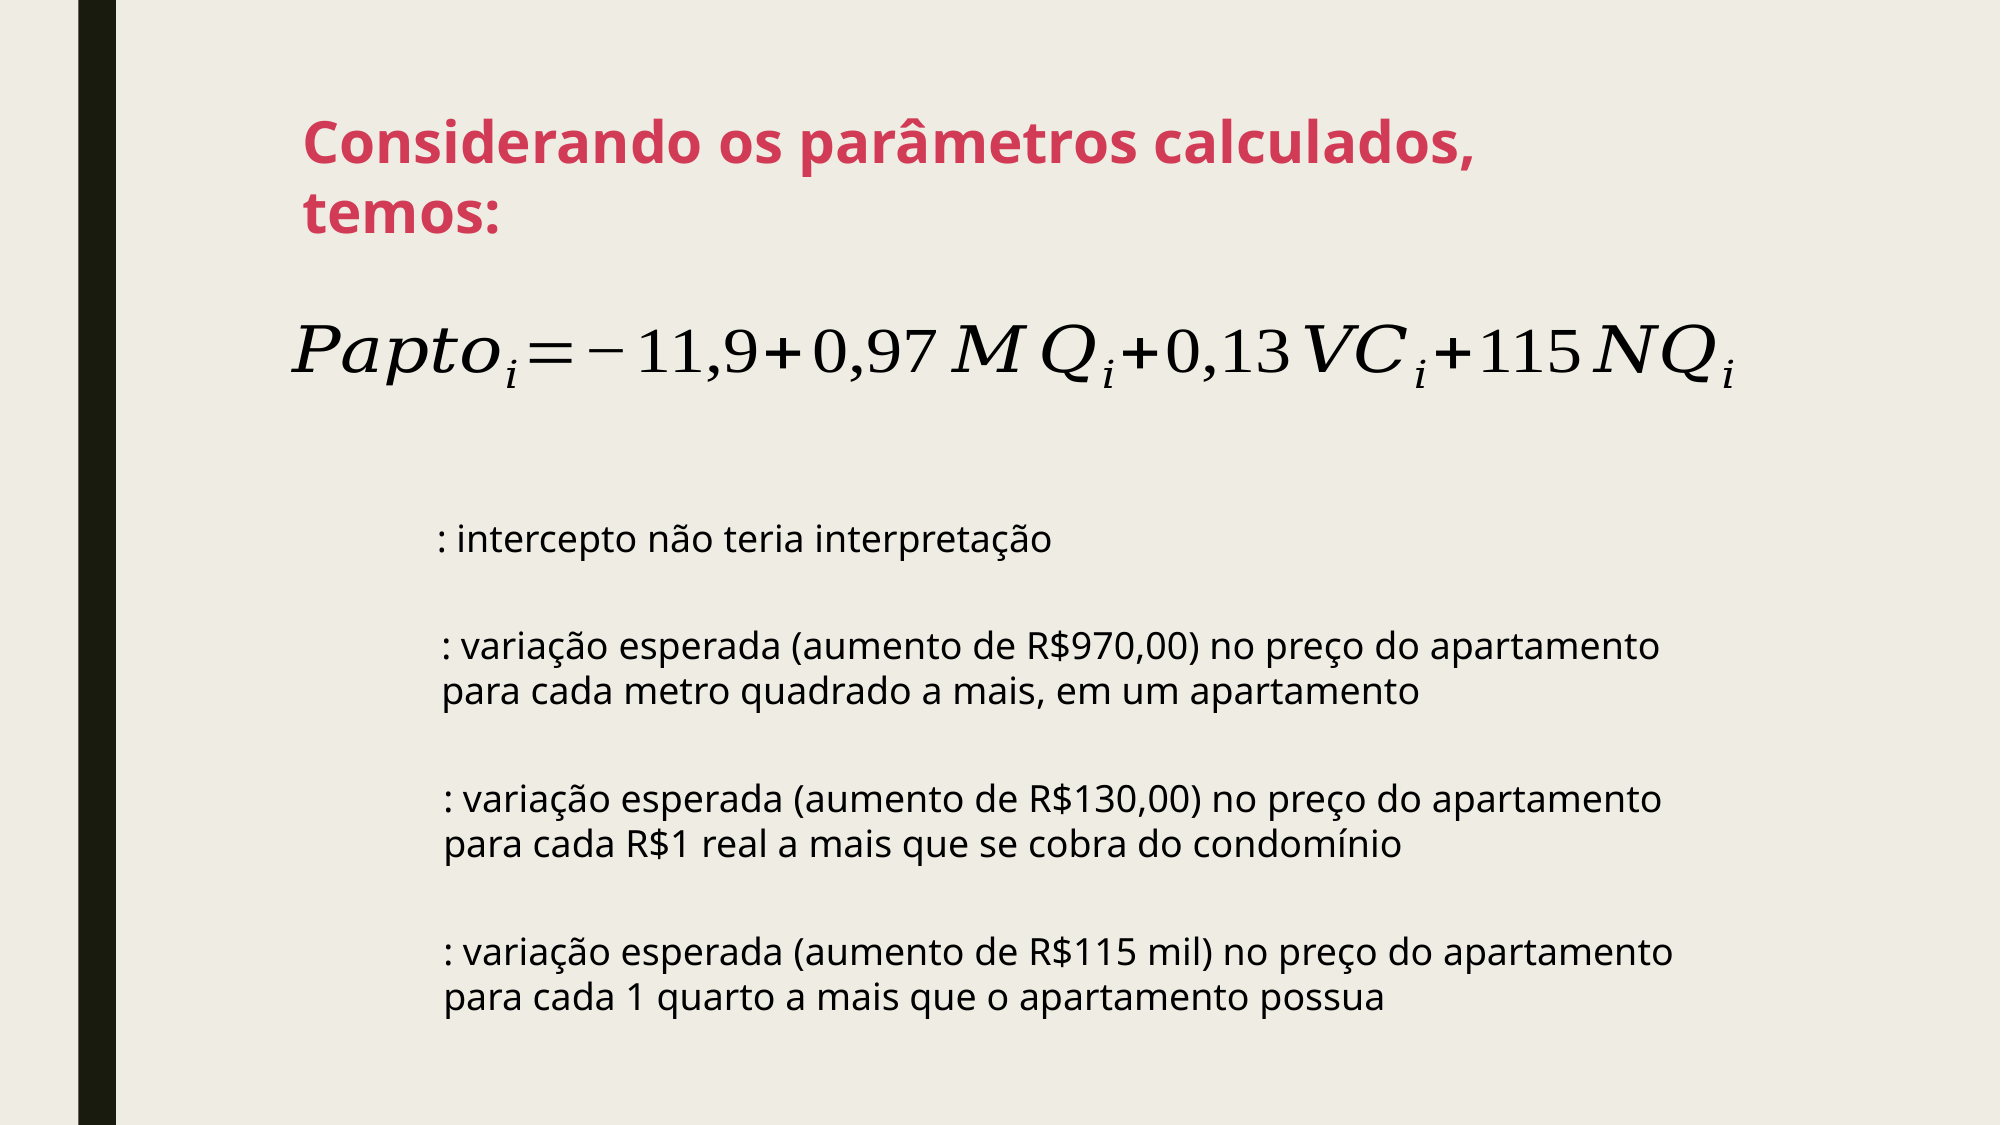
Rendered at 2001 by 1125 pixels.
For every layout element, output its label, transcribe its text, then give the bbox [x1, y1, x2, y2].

text_box Considerando os parâmetros calculados, temos: [287, 97, 1700, 253]
